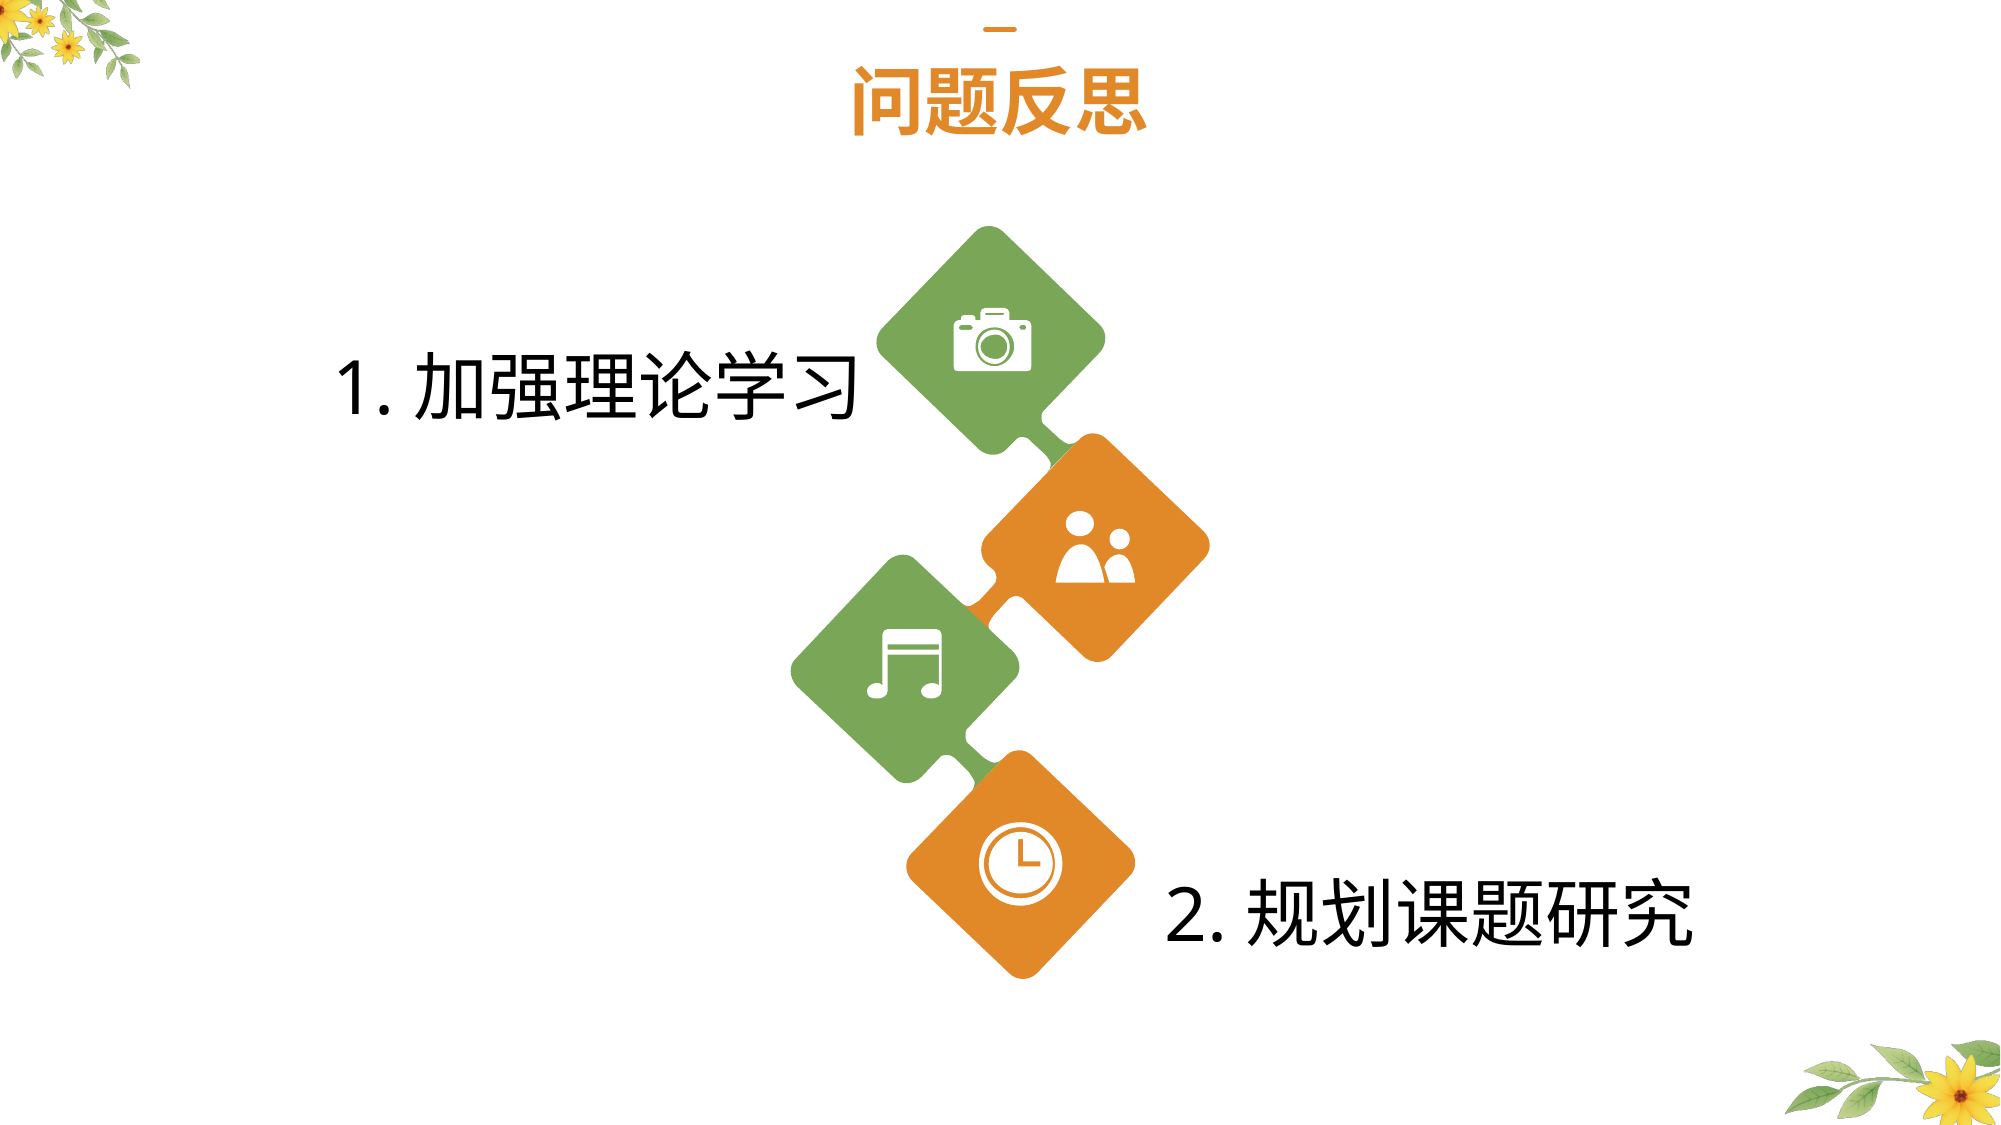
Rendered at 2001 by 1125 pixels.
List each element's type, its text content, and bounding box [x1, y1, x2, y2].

text_box [906, 750, 1136, 979]
text_box [790, 554, 1020, 789]
text_box 1.加强理论学习 [0, 305, 878, 437]
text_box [978, 822, 1063, 906]
picture [0, 0, 141, 115]
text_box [953, 307, 1032, 372]
picture [1784, 1039, 2001, 1125]
text_box 2.规划课题研究 [1149, 831, 1897, 964]
text_box [878, 226, 1106, 471]
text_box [1055, 510, 1136, 583]
text_box 问题反思 [835, 47, 1165, 153]
text_box [964, 433, 1210, 662]
text_box [867, 629, 942, 699]
